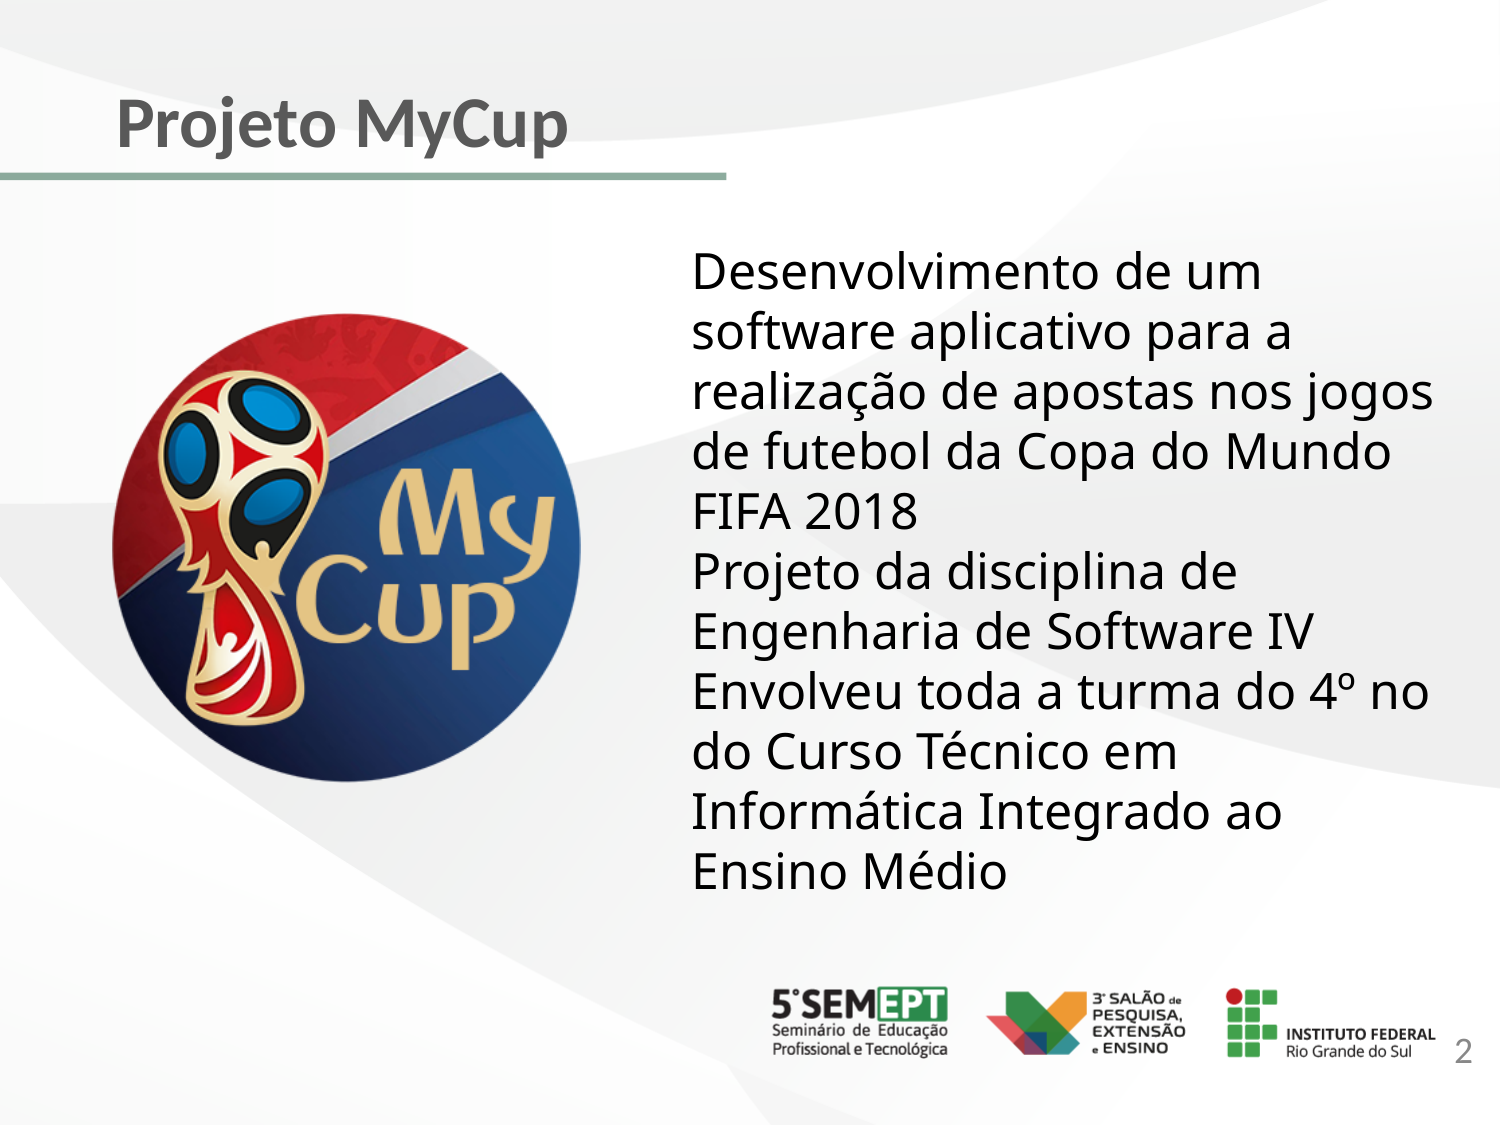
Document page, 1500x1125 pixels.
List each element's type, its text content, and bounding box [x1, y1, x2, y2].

picture [0, 0, 1500, 1125]
slide_number 2 [1138, 1018, 1489, 1079]
title Projeto MyCup [101, 65, 858, 173]
text_box Desenvolvimento de um software aplicativo para a realização de apostas nos jogos de futebol da Copa do Mundo FIFA 2018 Projeto da disciplina de Engenharia de Software IV Envolveu toda a turma do 4º no do Curso Técnico em Informática Integrado ao Ensino Médio [620, 231, 1459, 898]
text_box [0, 172, 727, 181]
